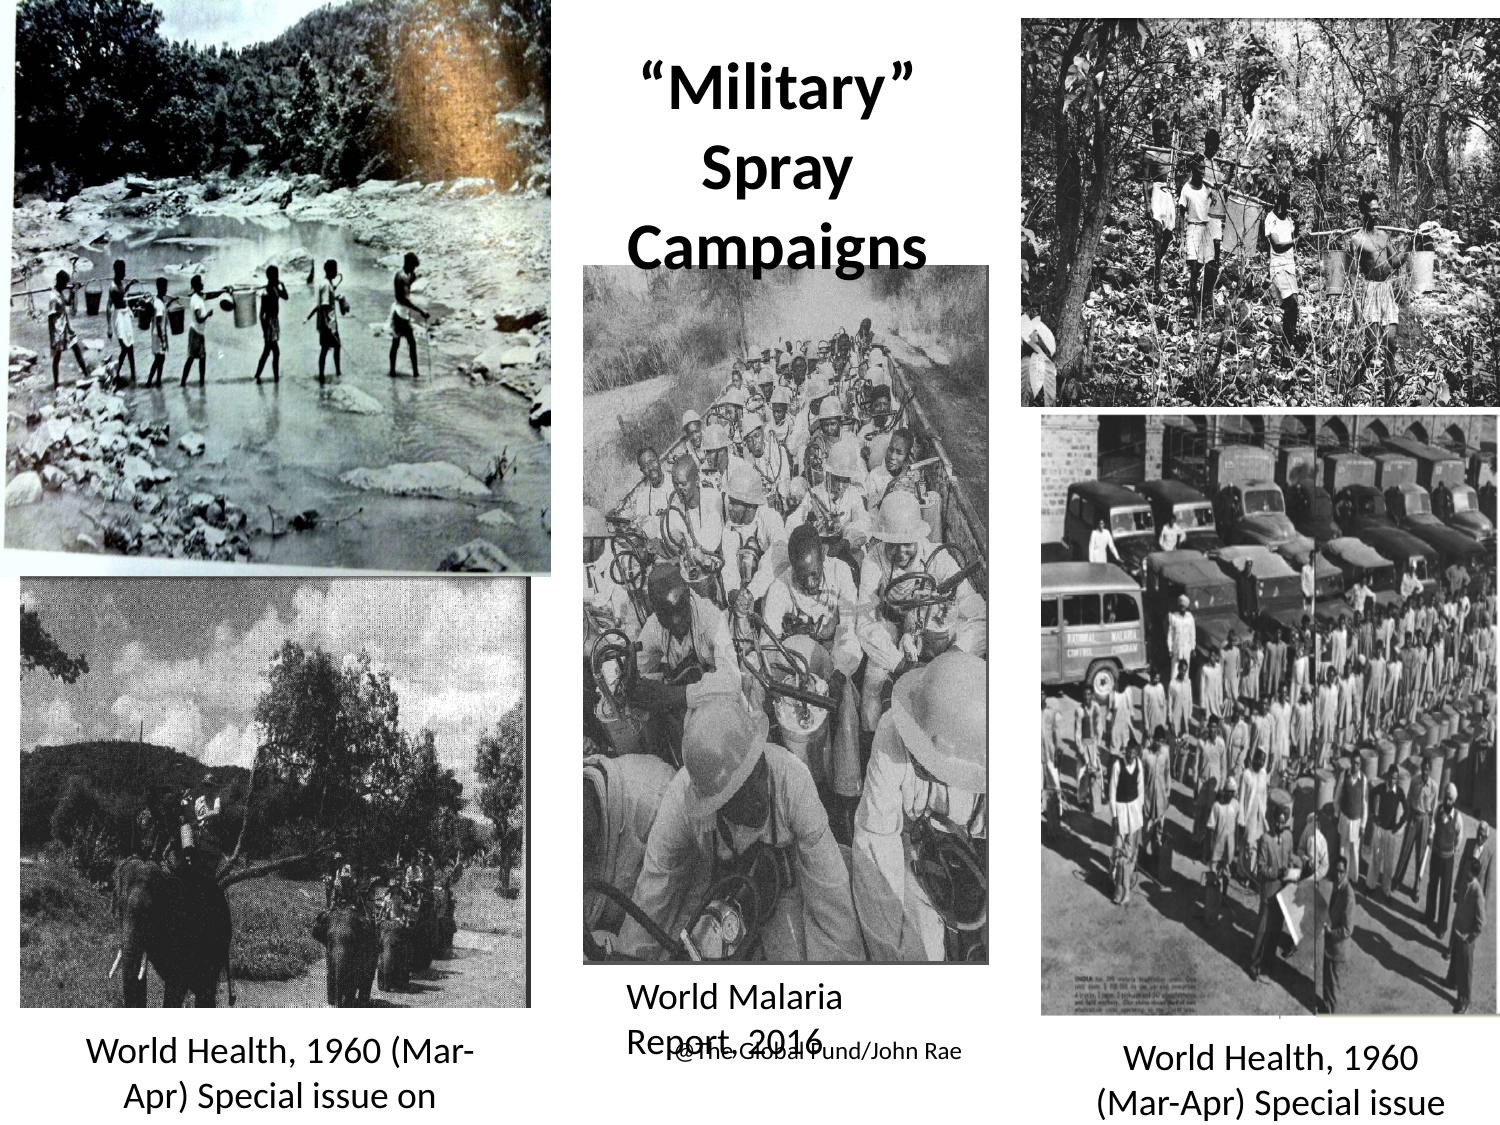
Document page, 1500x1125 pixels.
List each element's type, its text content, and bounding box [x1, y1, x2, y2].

picture [0, 0, 552, 1008]
text_box World Malaria Report, 2016 [611, 973, 961, 1070]
text_box @The Global Fund/John Rae [658, 1027, 978, 1073]
text_box “Military” Spray Campaigns [567, 35, 989, 291]
picture [1021, 18, 1500, 407]
picture [583, 265, 989, 966]
picture [1041, 412, 1500, 1020]
text_box World Health, 1960 (Mar-Apr) Special issue on Malaria (@ J.Najara) [56, 1018, 504, 1125]
text_box World Health, 1960 (Mar-Apr) Special issue on Malaria (@ J.Najara) [1068, 1028, 1474, 1125]
